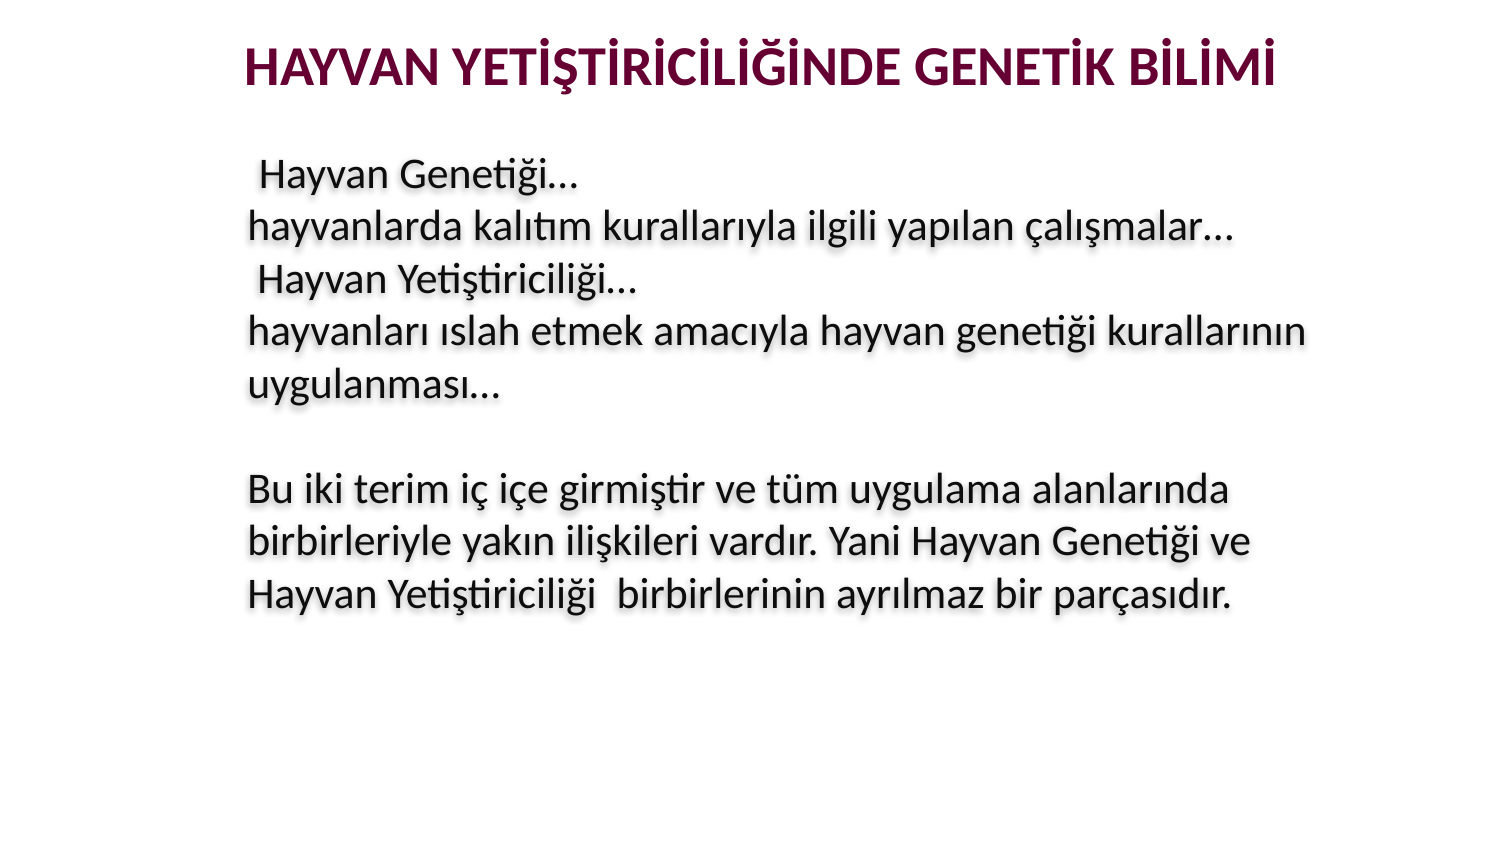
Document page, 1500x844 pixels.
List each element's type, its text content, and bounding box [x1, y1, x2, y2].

text_box HAYVAN YETİŞTİRİCİLİĞİNDE GENETİK BİLİMİ [233, 23, 1302, 102]
text_box Hayvan Genetiği… hayvanlarda kalıtım kurallarıyla ilgili yapılan çalışmalar… Hayvan Yetiştiriciliği… hayvanları ıslah etmek amacıyla hayvan genetiği kurallarının uygulanması… Bu iki terim iç içe girmiştir ve tüm uygulama alanlarında birbirleriyle yakın ilişkileri vardır. Yani Hayvan Genetiği ve Hayvan Yetiştiriciliği birbirlerinin ayrılmaz bir parçasıdır. [236, 138, 1333, 728]
